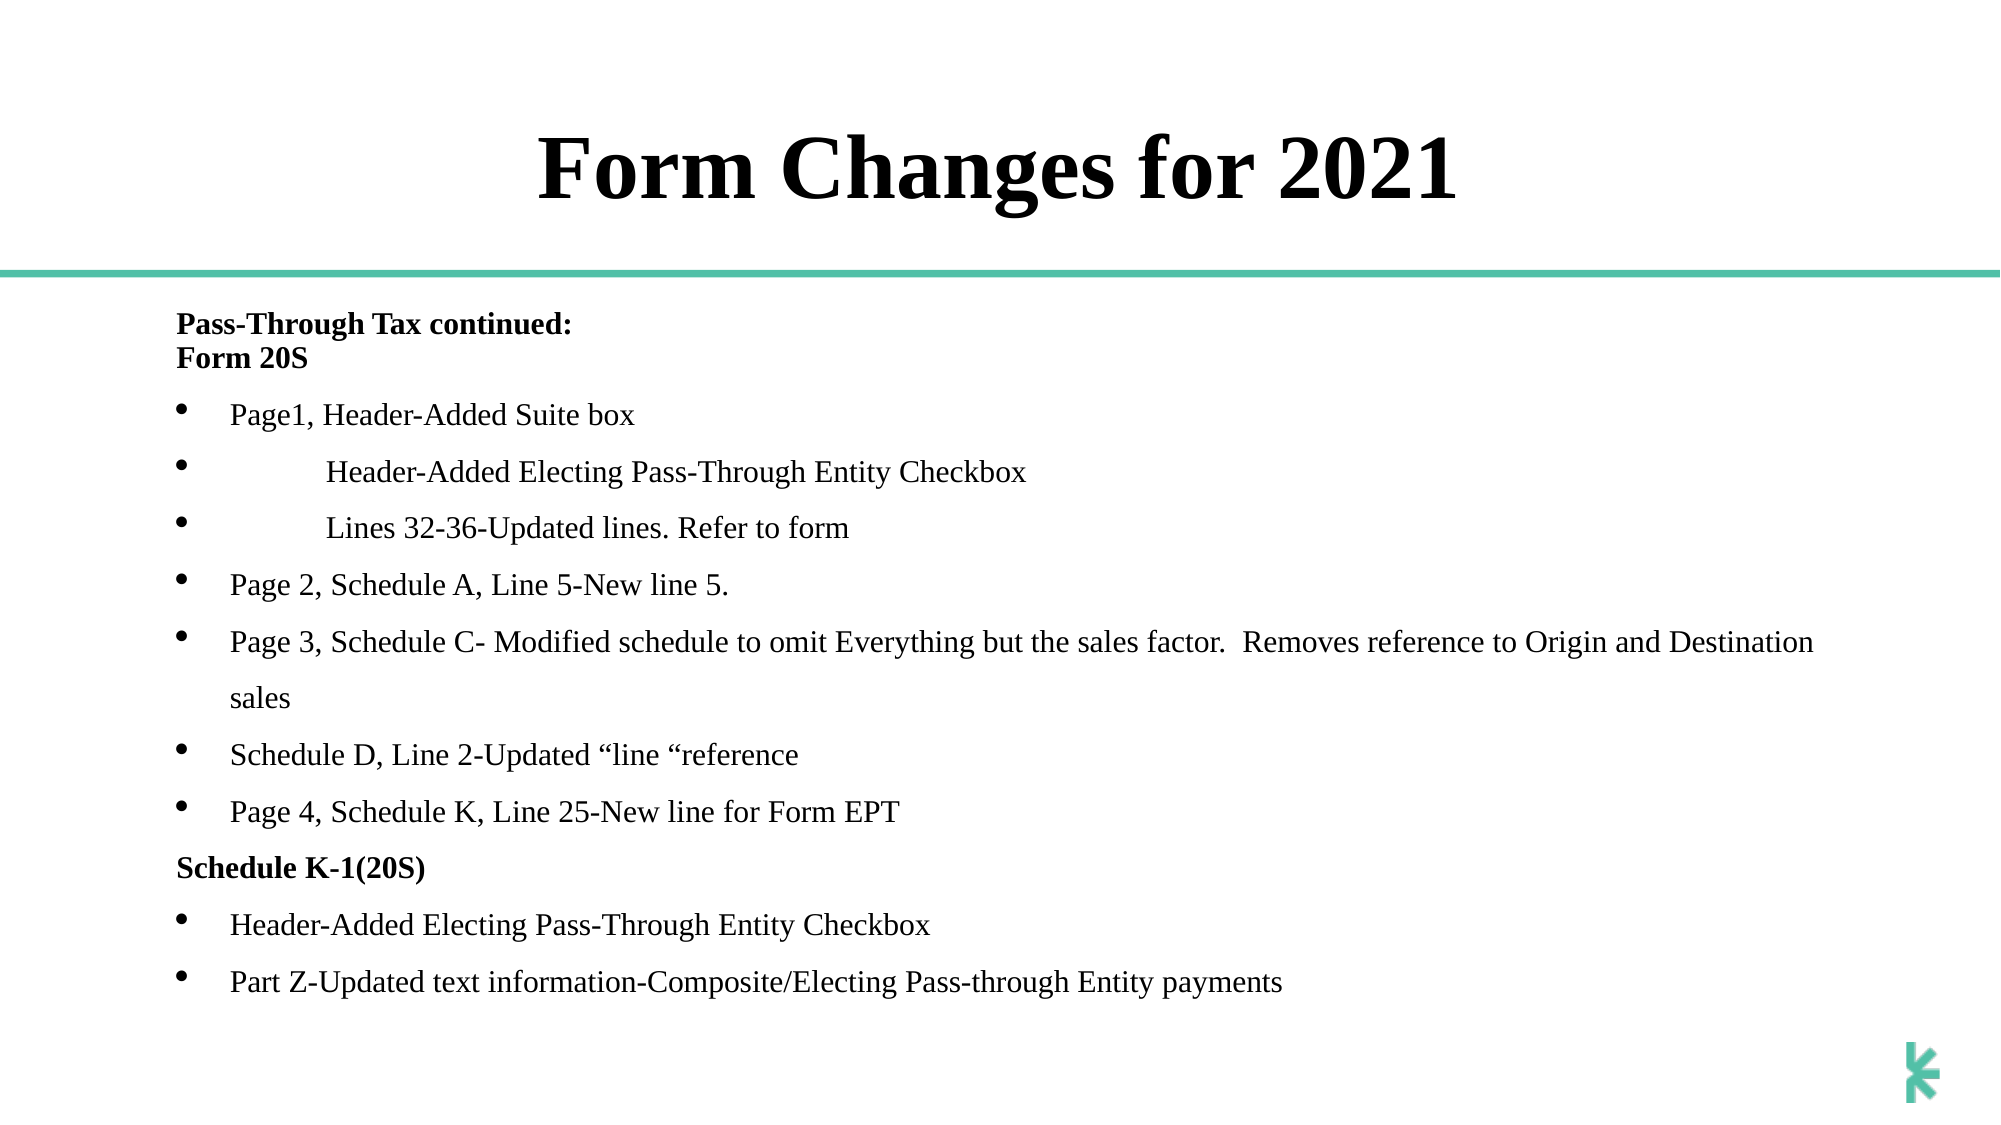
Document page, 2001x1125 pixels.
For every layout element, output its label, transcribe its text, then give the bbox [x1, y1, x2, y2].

title Form Changes for 2021 [137, 59, 1863, 278]
list Pass-Through Tax continued: Form 20S Page1, Header-Added Suite box Header-Added Electing Pass-Through Entity Checkbox Lines 32-36-Updated lines. Refer to form Page 2, Schedule A, Line 5-New line 5. Page 3, Schedule C- Modified schedule to omit Everything but the sales factor. Removes reference to Origin and Destination sales Schedule D, Line 2-Updated “line “reference Page 4, Schedule K, Line 25-New line for Form EPT Schedule K-1(20S) Header-Added Electing Pass-Through Entity Checkbox Part Z-Updated text information-Composite/Electing Pass-through Entity payments [161, 299, 1887, 1014]
